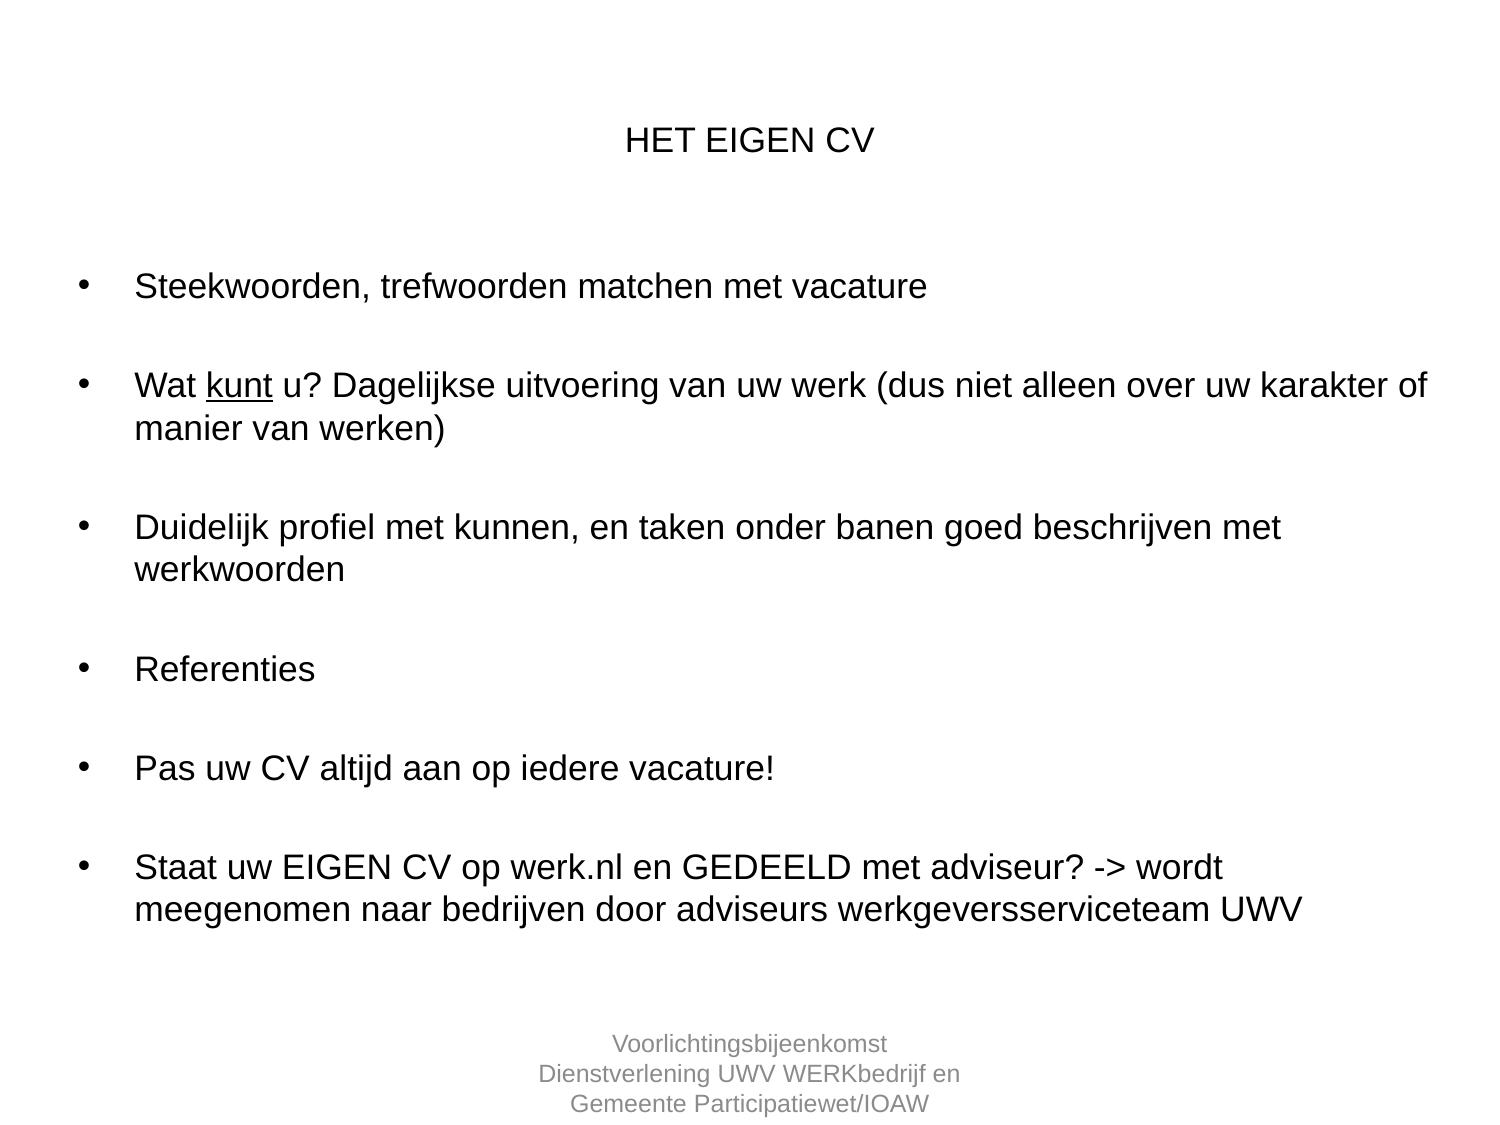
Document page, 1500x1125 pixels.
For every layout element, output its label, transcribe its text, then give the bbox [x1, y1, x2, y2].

title HET EIGEN CV [75, 45, 1425, 233]
list Steekwoorden, trefwoorden matchen met vacature Wat kunt u? Dagelijkse uitvoering van uw werk (dus niet alleen over uw karakter of manier van werken) Duidelijk profiel met kunnen, en taken onder banen goed beschrijven met werkwoorden Referenties Pas uw CV altijd aan op iedere vacature! Staat uw EIGEN CV op werk.nl en GEDEELD met adviseur? -> wordt meegenomen naar bedrijven door adviseurs werkgeversserviceteam UWV [63, 255, 1450, 987]
footer Voorlichtingsbijeenkomst Dienstverlening UWV WERKbedrijf en Gemeente Participatiewet/IOAW [512, 1042, 988, 1103]
